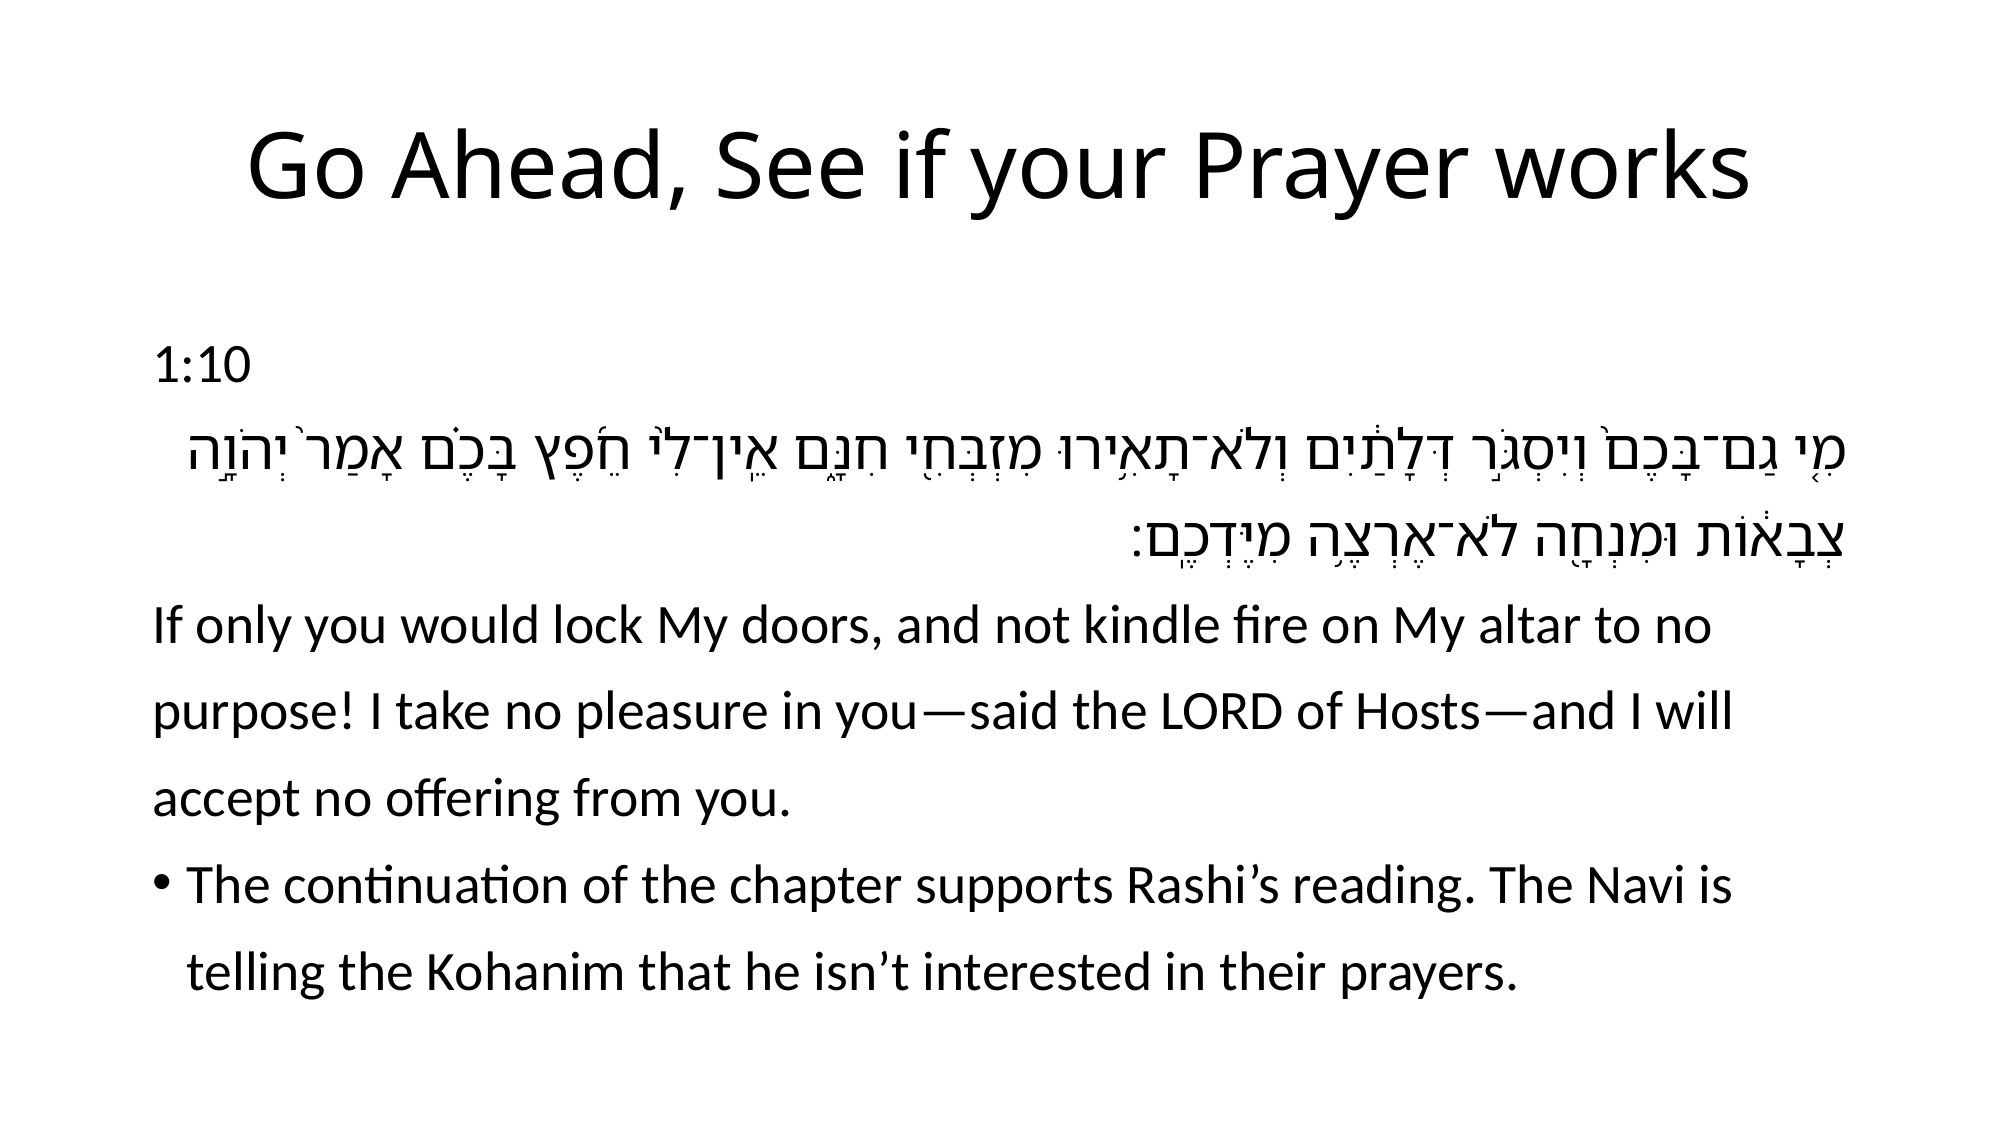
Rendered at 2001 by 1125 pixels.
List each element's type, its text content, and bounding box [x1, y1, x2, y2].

title Go Ahead, See if your Prayer works [137, 59, 1863, 278]
list 1:10 מִ֤י גַם־בָּכֶם֙ וְיִסְגֹּ֣ר דְּלָתַ֔יִם וְלֹא־תָאִ֥ירוּ מִזְבְּחִ֖י חִנָּ֑ם אֵֽין־לִ֨י חֵ֜פֶץ בָּכֶ֗ם אָמַר֙ יְהֹוָ֣ה צְבָא֔וֹת וּמִנְחָ֖ה לֹא־אֶרְצֶ֥ה מִיֶּדְכֶֽם׃ If only you would lock My doors, and not kindle fire on My altar to no purpose! I take no pleasure in you—said the LORD of Hosts—and I will accept no offering from you. The continuation of the chapter supports Rashi’s reading. The Navi is telling the Kohanim that he isn’t interested in their prayers. [137, 299, 1863, 1014]
